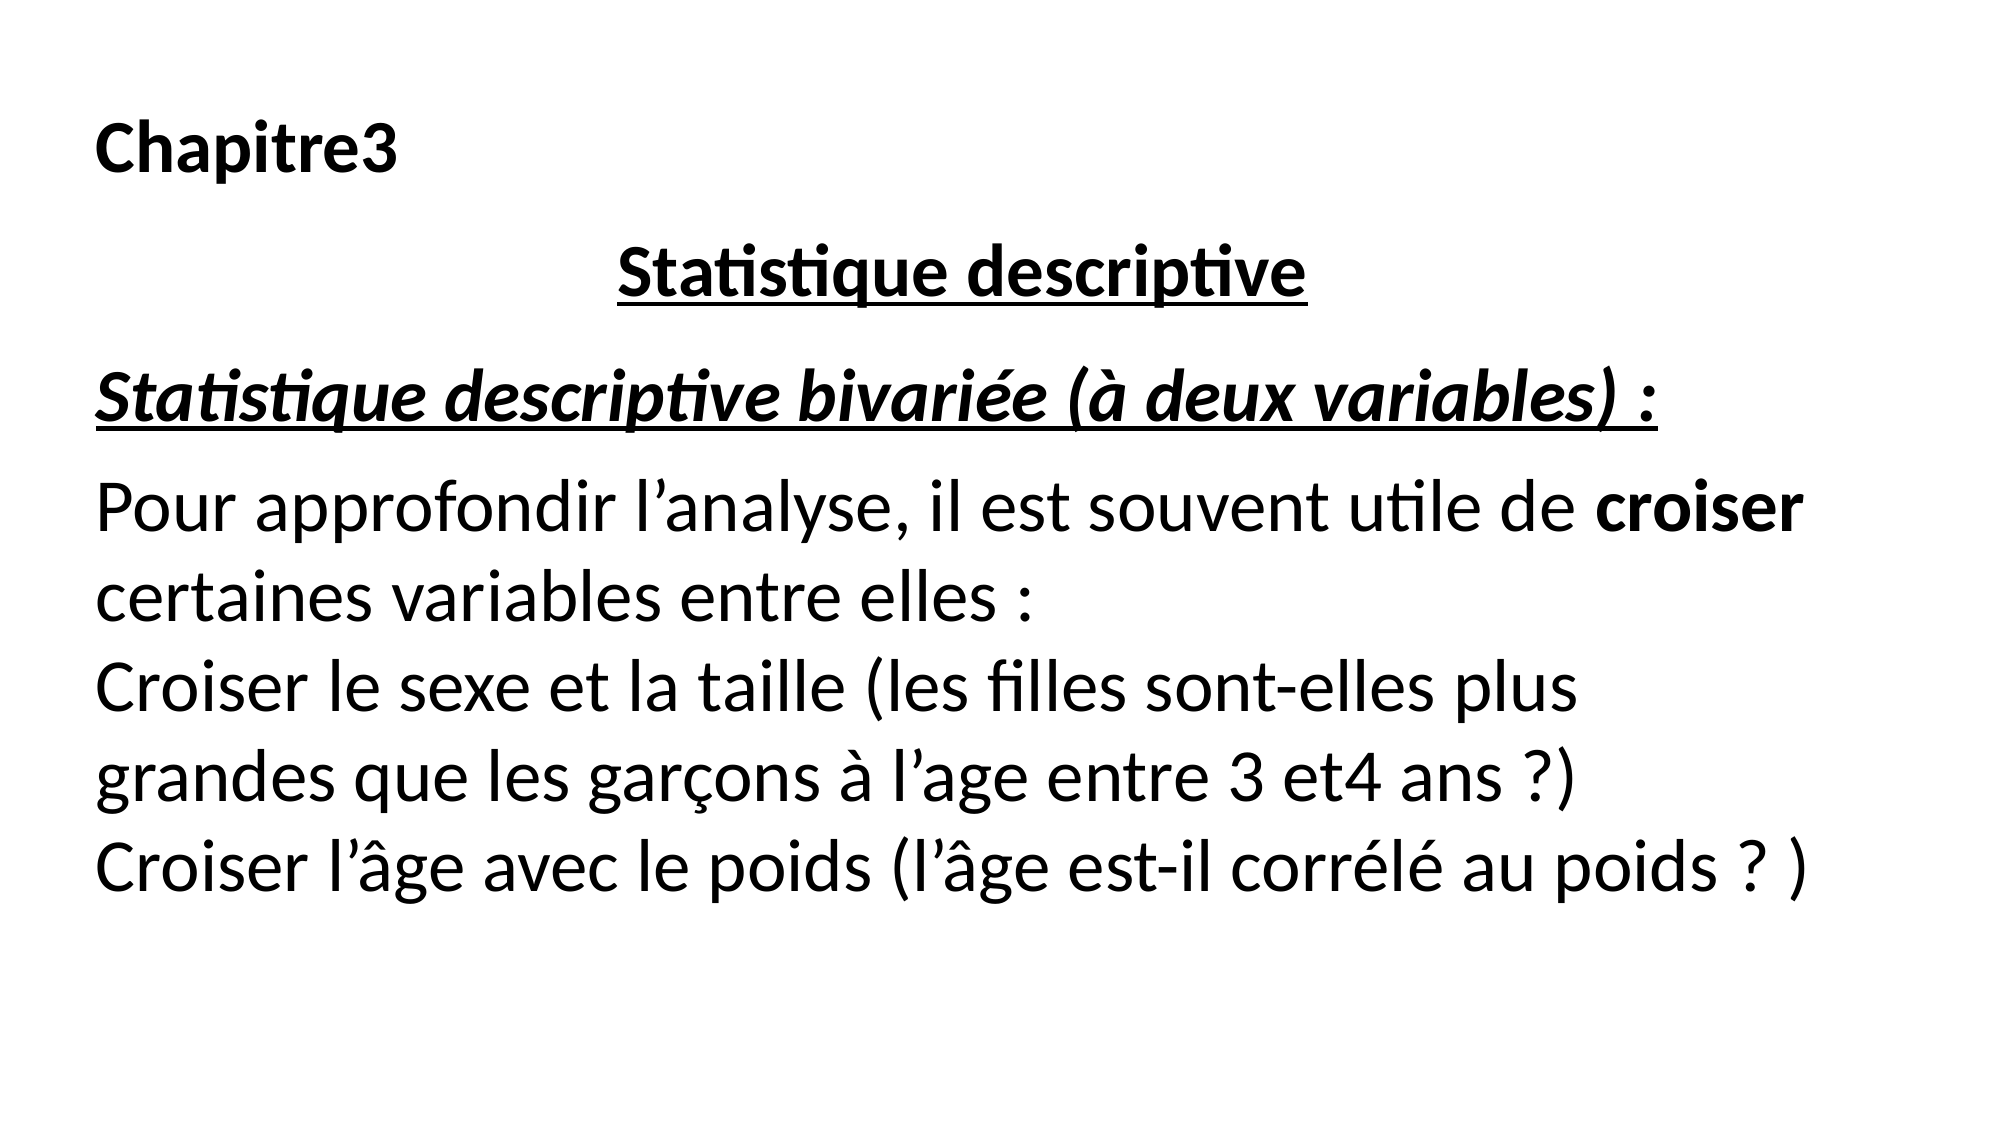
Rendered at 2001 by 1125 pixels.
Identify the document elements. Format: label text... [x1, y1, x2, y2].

text_box Chapitre3 Statistique descriptive Statistique descriptive bivariée (à deux variables) : Pour approfondir l’analyse, il est souvent utile de croiser certaines variables entre elles : Croiser le sexe et la taille (les filles sont-elles plus grandes que les garçons à l’age entre 3 et4 ans ?) Croiser l’âge avec le poids (l’âge est-il corrélé au poids ? ) [81, 76, 1845, 915]
